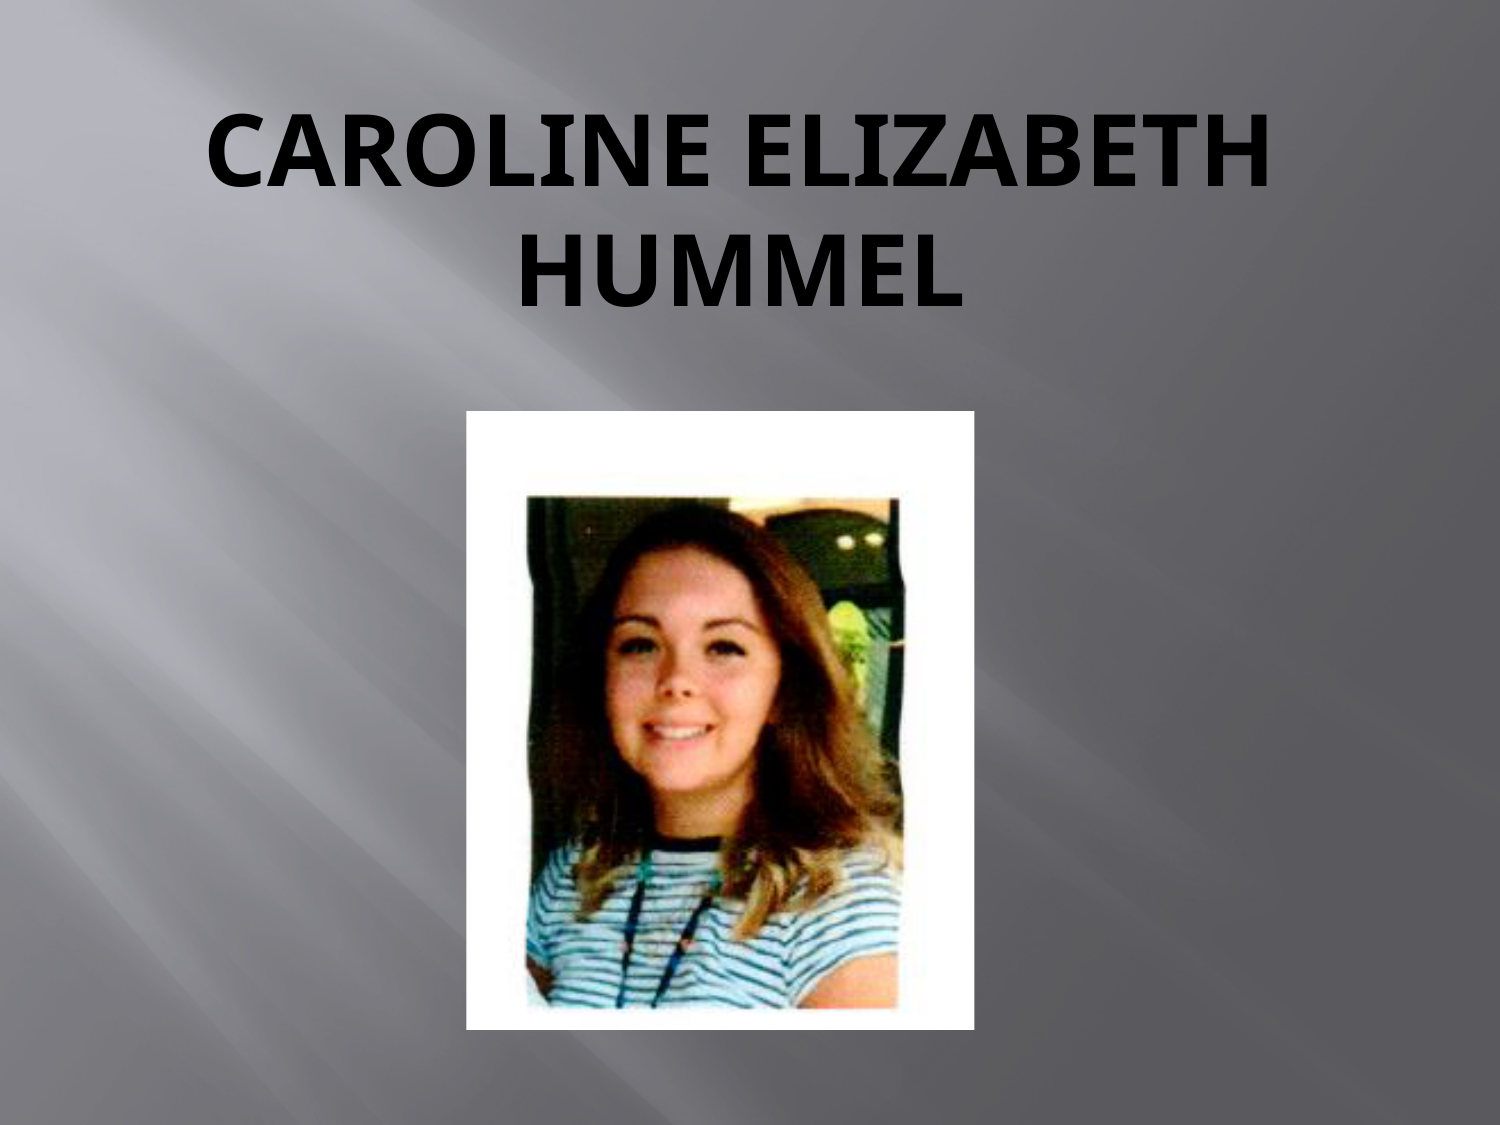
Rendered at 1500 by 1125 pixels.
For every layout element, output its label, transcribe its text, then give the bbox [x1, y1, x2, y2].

title Caroline Elizabeth Hummel [64, 66, 1415, 327]
picture [466, 411, 975, 1030]
